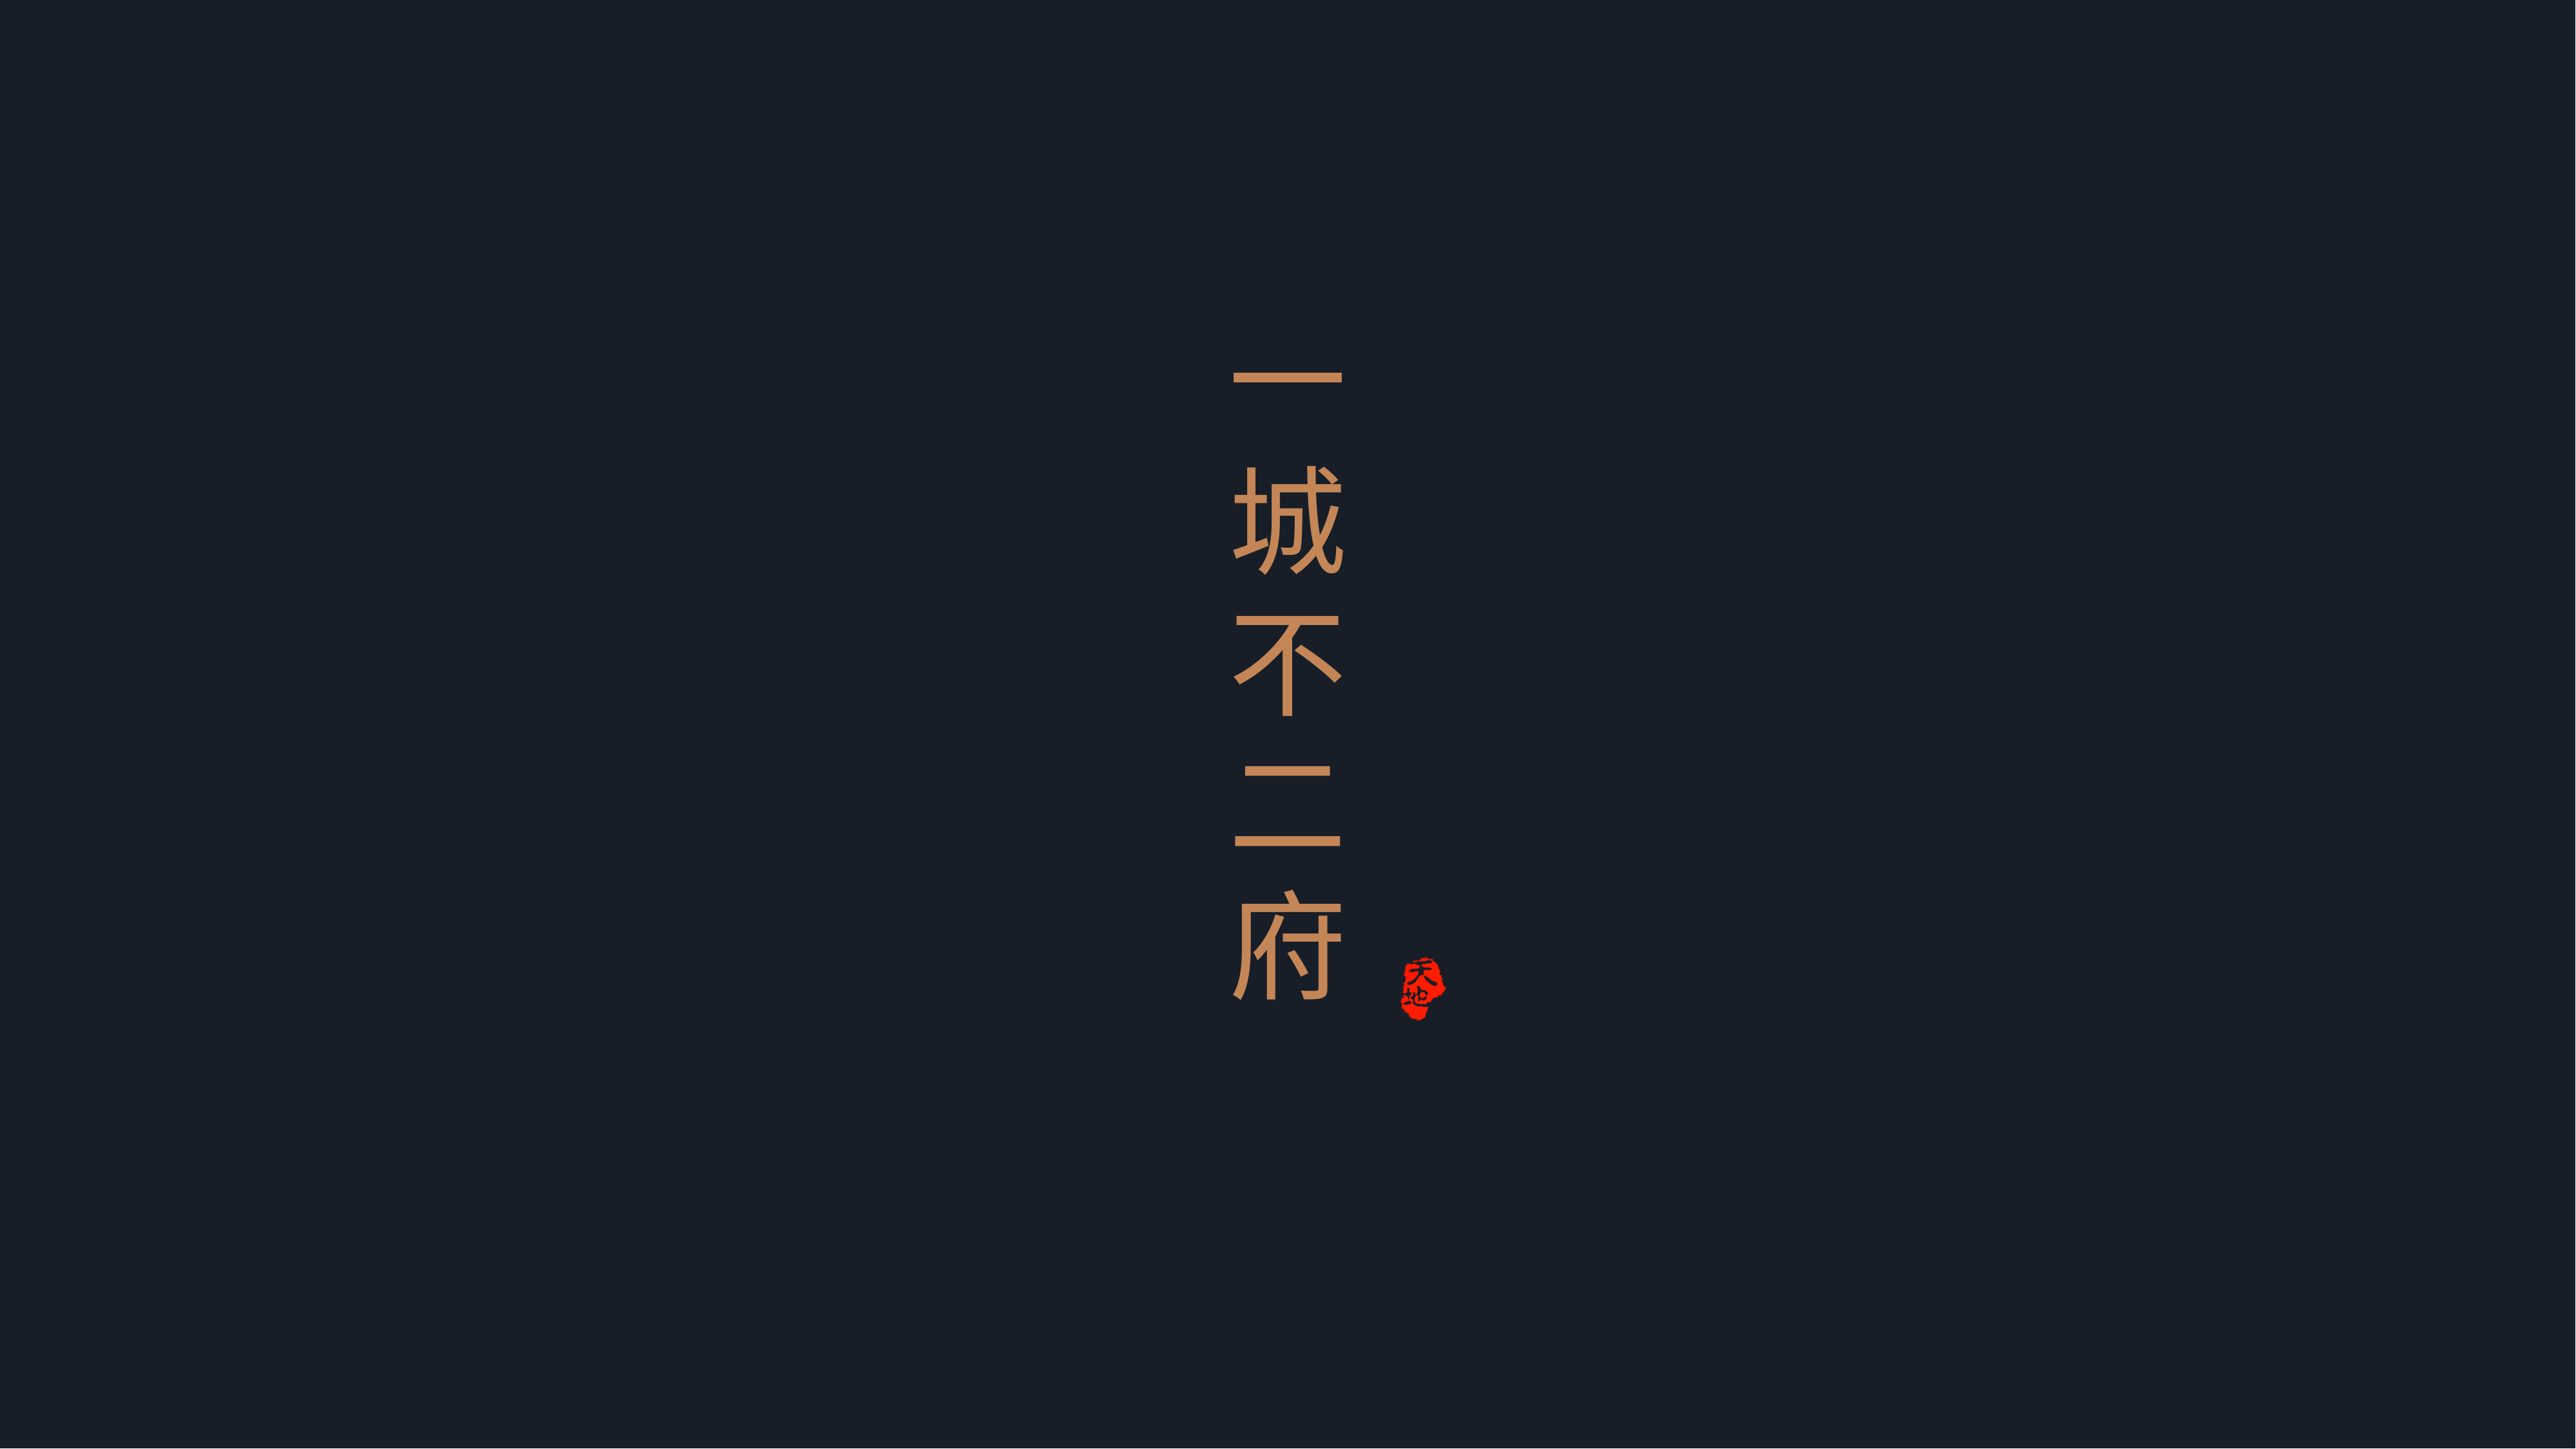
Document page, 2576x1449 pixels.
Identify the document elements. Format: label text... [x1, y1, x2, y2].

picture [1389, 952, 1454, 1027]
text_box 一城不二府 [1188, 301, 1388, 1019]
